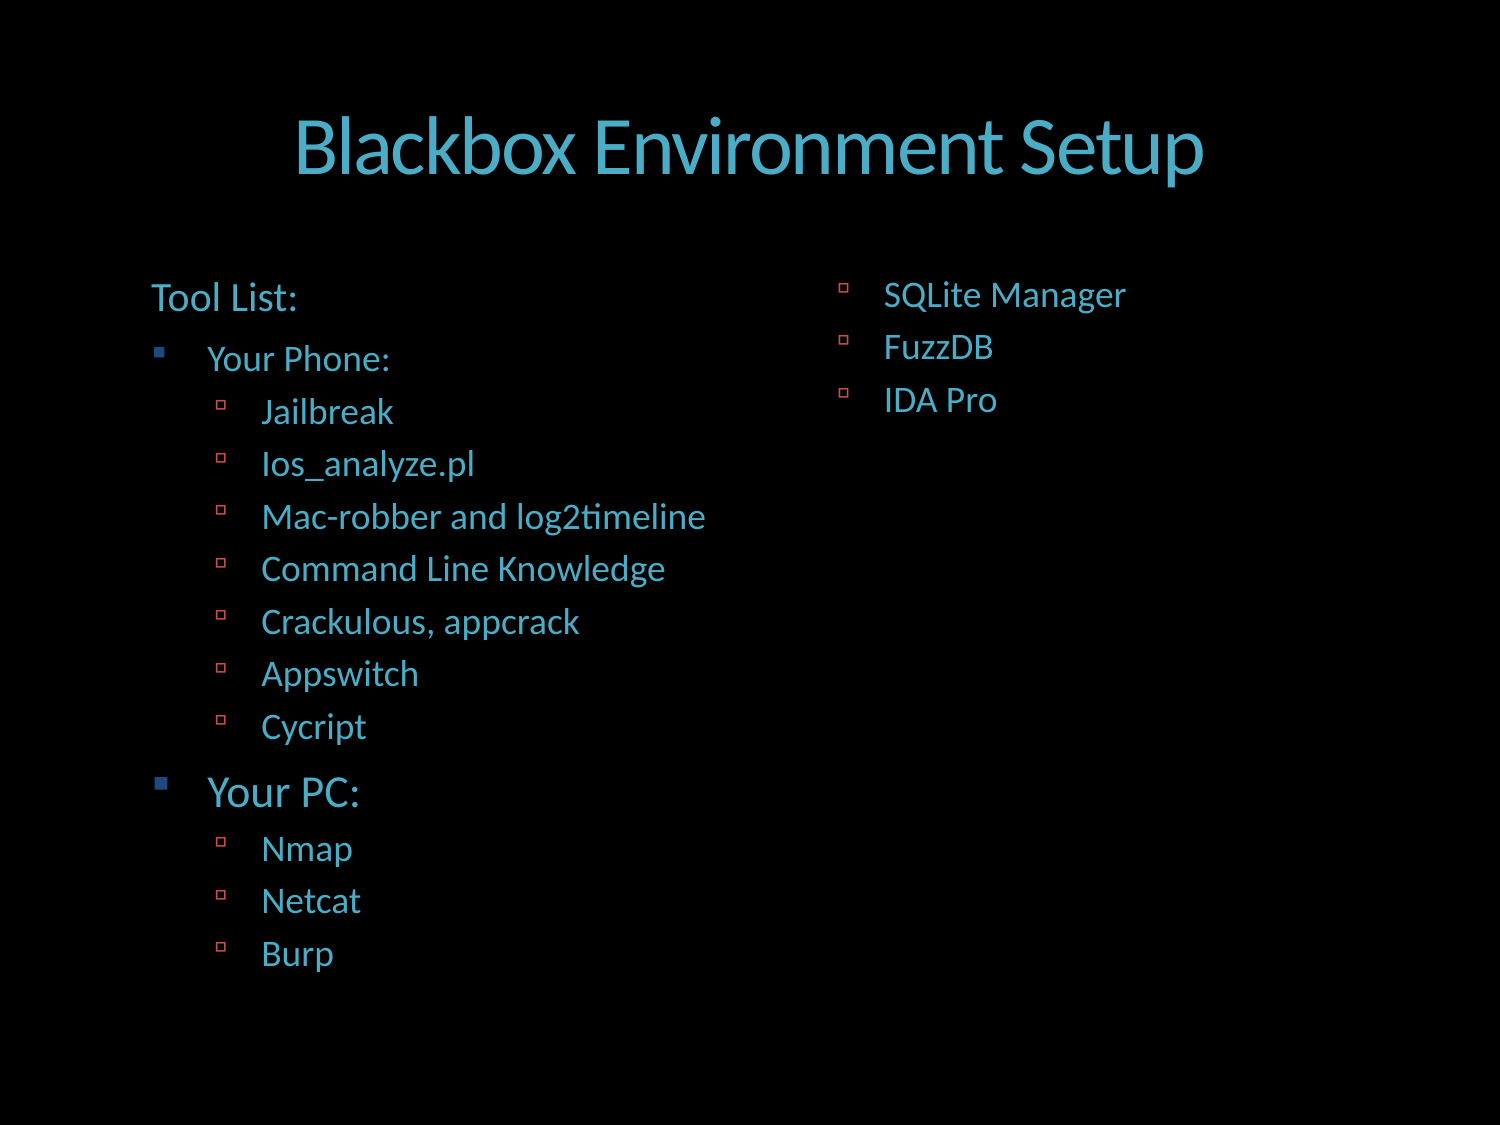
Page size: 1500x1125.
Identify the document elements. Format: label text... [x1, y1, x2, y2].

text_box Tool List: Your Phone: Jailbreak Ios_analyze.pl Mac-robber and log2timeline Command Line Knowledge Crackulous, appcrack Appswitch Cycript Your PC: Nmap Netcat Burp SQLite Manager FuzzDB IDA Pro [124, 262, 1400, 1013]
text_box Blackbox Environment Setup [112, 83, 1388, 234]
